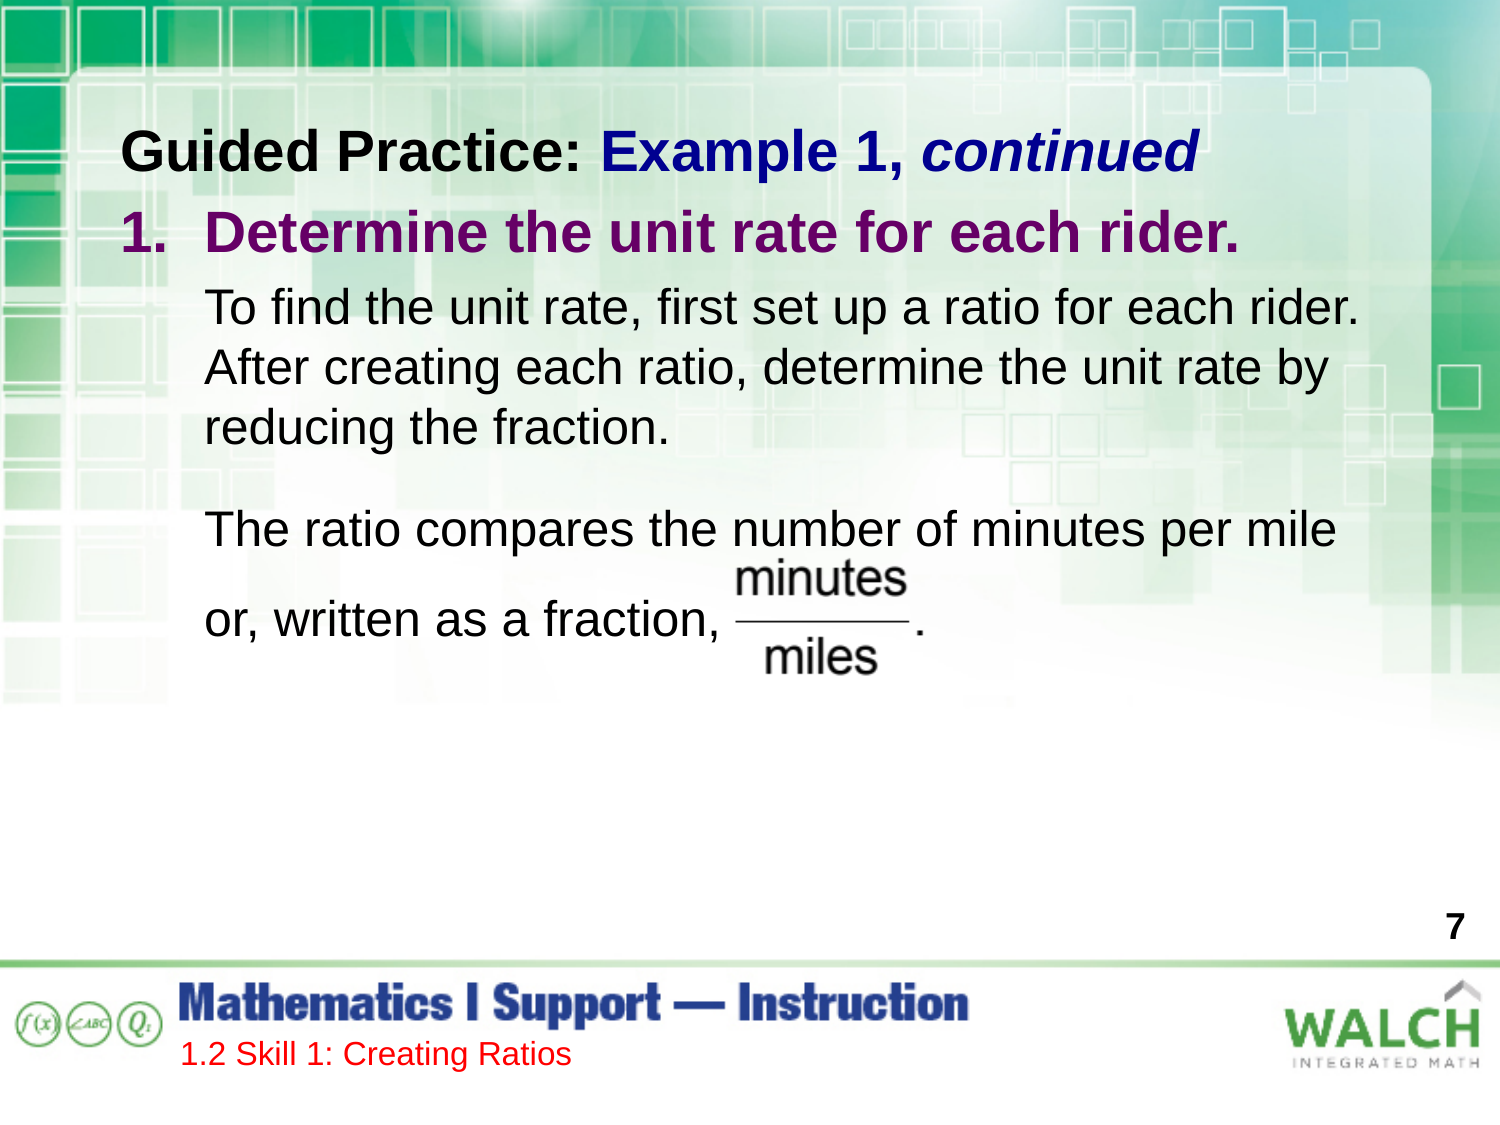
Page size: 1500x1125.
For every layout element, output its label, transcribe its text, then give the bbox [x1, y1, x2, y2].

picture [0, 0, 1500, 1091]
subtitle Guided Practice: Example 1, continued Determine the unit rate for each rider. To find the unit rate, first set up a ratio for each rider. After creating each ratio, determine the unit rate by reducing the fraction. The ratio compares the number of minutes per mile or, written as a fraction, [105, 105, 1394, 925]
list 1.2 Skill 1: Creating Ratios [165, 1024, 1167, 1084]
slide_number 7 [1361, 901, 1481, 949]
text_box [731, 544, 924, 676]
